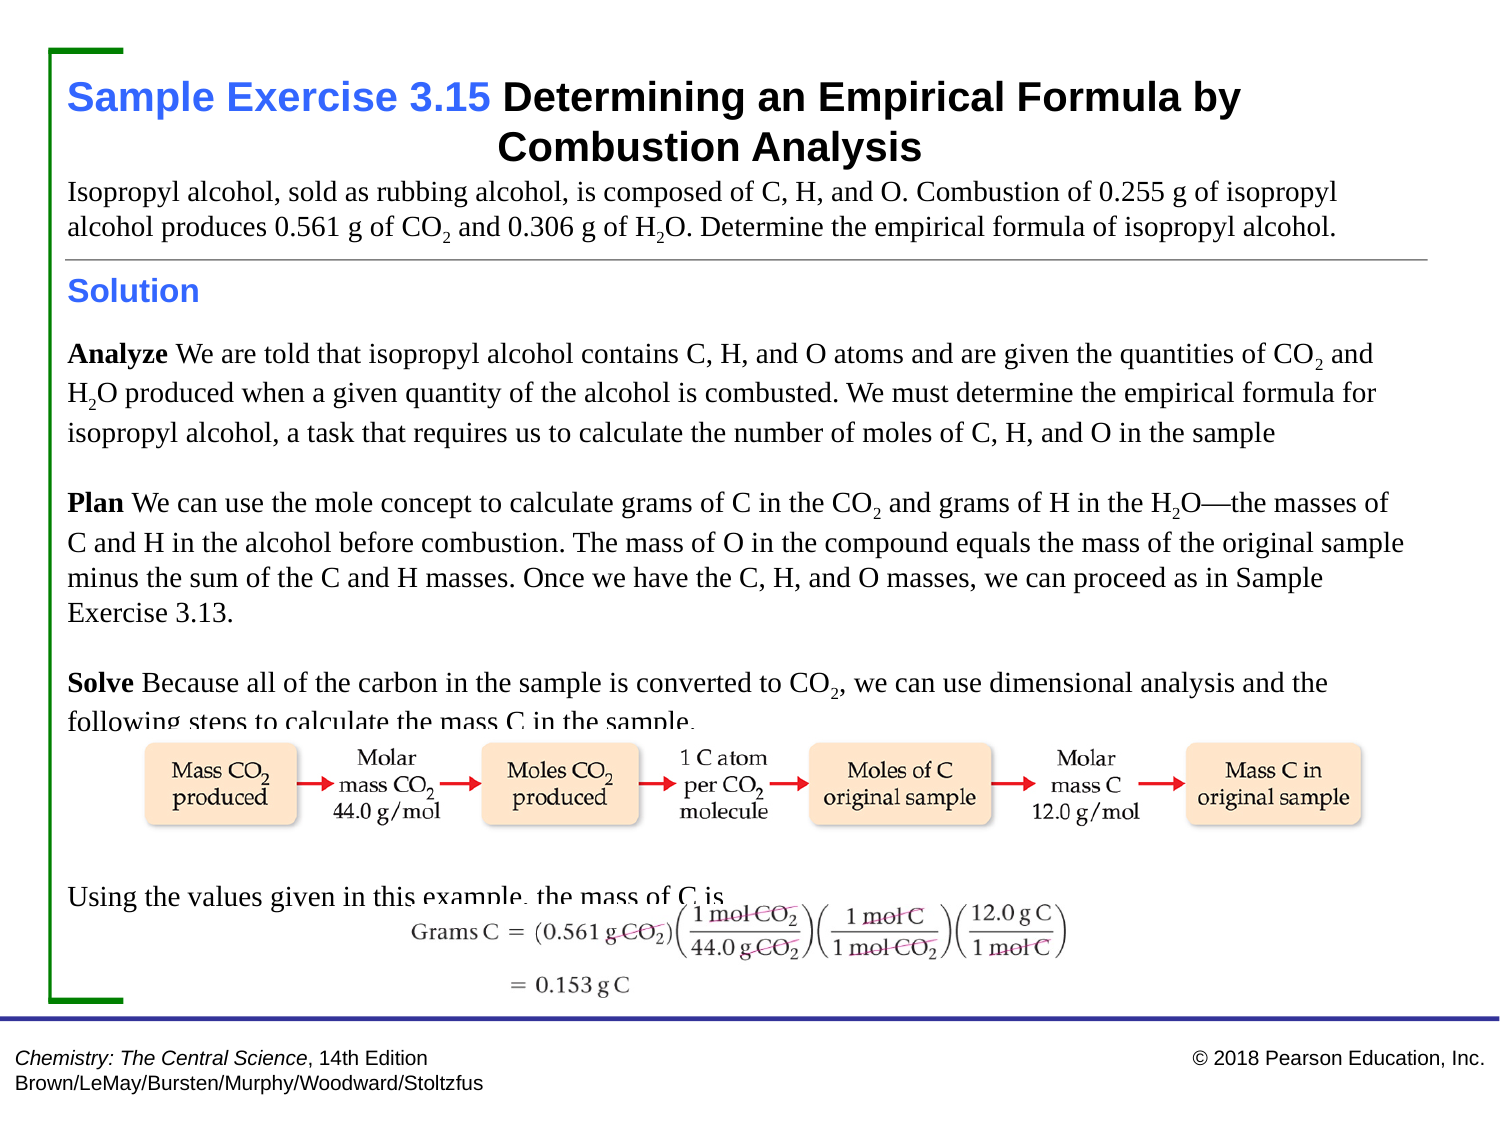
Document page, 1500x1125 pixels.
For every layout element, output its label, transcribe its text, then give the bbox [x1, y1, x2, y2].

picture [131, 729, 1379, 835]
text_box Solution Analyze We are told that isopropyl alcohol contains C, H, and O atoms and are given the quantities of CO2 and H2O produced when a given quantity of the alcohol is combusted. We must determine the empirical formula for isopropyl alcohol, a task that requires us to calculate the number of moles of C, H, and O in the sample Plan We can use the mole concept to calculate grams of C in the CO2 and grams of H in the H2O—the masses of C and H in the alcohol before combustion. The mass of O in the compound equals the mass of the original sample minus the sum of the C and H masses. Once we have the C, H, and O masses, we can proceed as in Sample Exercise 3.13. Solve Because all of the carbon in the sample is converted to CO2, we can use dimensional analysis and the following steps to calculate the mass C in the sample. Using the values given in this example, the mass of C is [52, 261, 1425, 592]
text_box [49, 612, 1351, 727]
text_box Sample Exercise 3.15 Determining an Empirical Formula by Combustion Analysis [52, 89, 1438, 150]
text_box Isopropyl alcohol, sold as rubbing alcohol, is composed of C, H, and O. Combustion of 0.255 g of isopropyl alcohol produces 0.561 g of CO2 and 0.306 g of H2O. Determine the empirical formula of isopropyl alcohol. [52, 164, 1421, 255]
picture [411, 904, 1067, 998]
